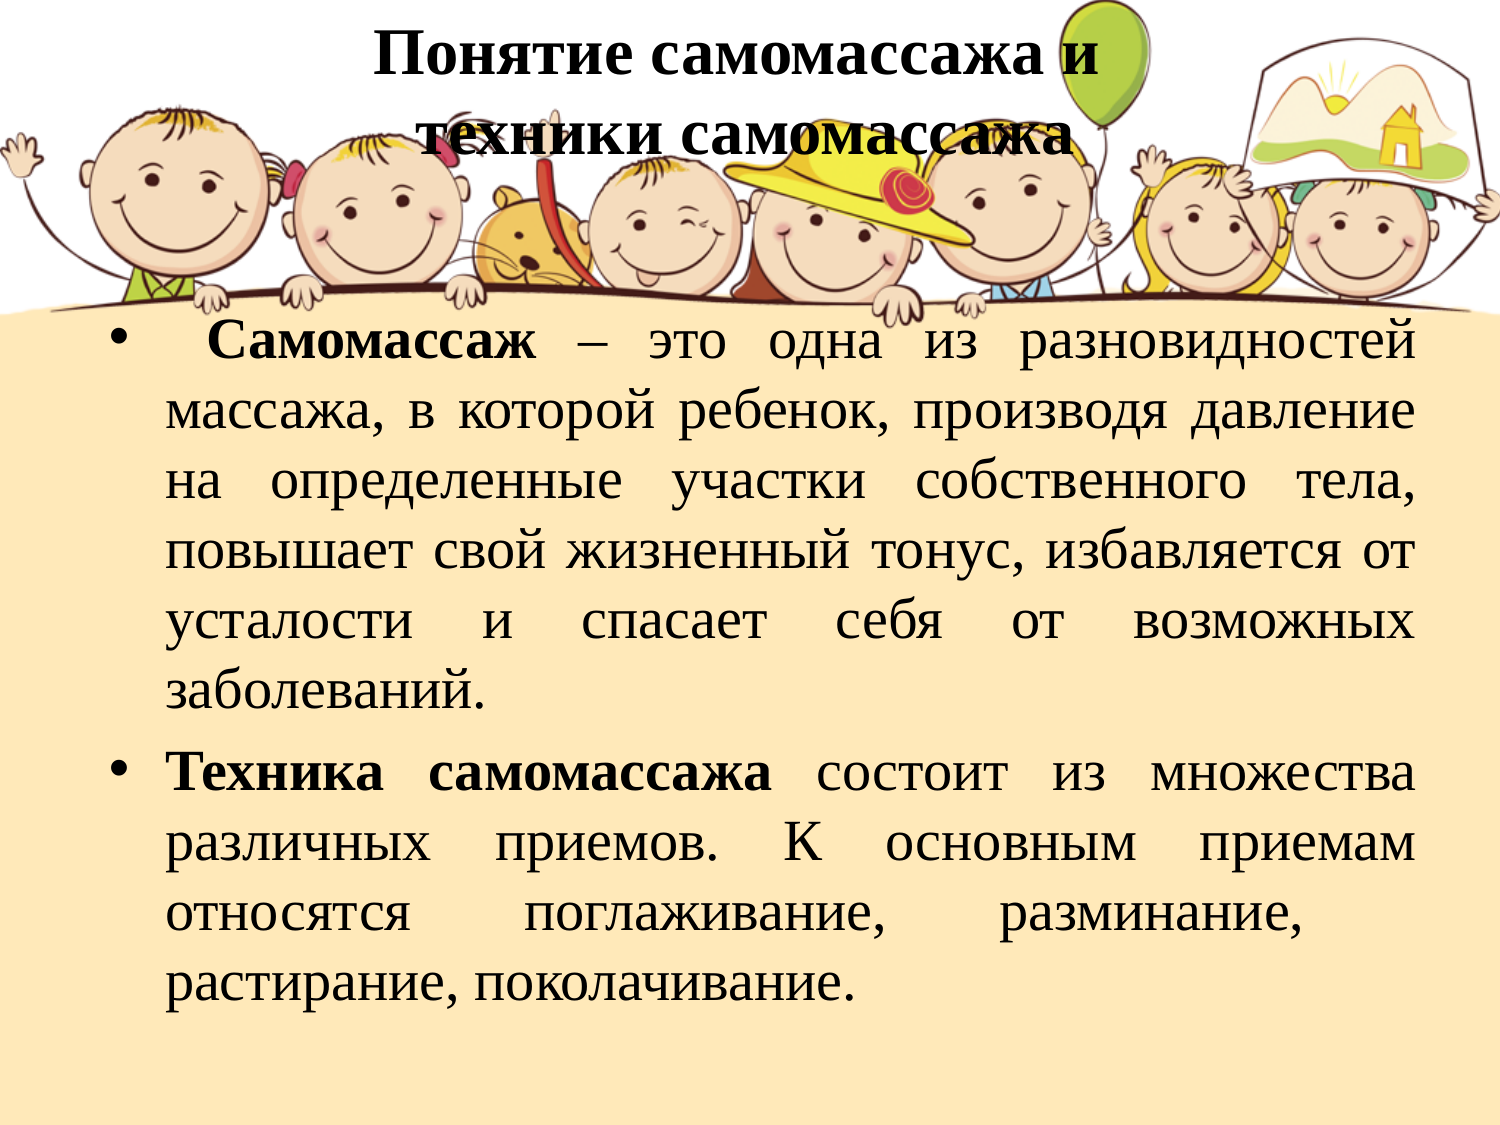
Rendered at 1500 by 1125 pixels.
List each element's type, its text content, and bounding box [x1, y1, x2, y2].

picture [0, 0, 1500, 1125]
list Самомассаж – это одна из разновидностей массажа, в которой ребенок, производя давление на определенные участки собственного тела, повышает свой жизненный тонус, избавляется от усталости и спасает себя от возможных заболеваний. Техника самомассажа состоит из множества различных приемов. К основным приемам относятся поглаживание, разминание, растирание, поколачивание. [93, 292, 1433, 1091]
title Понятие самомассажа и техники самомассажа [70, 34, 1421, 141]
